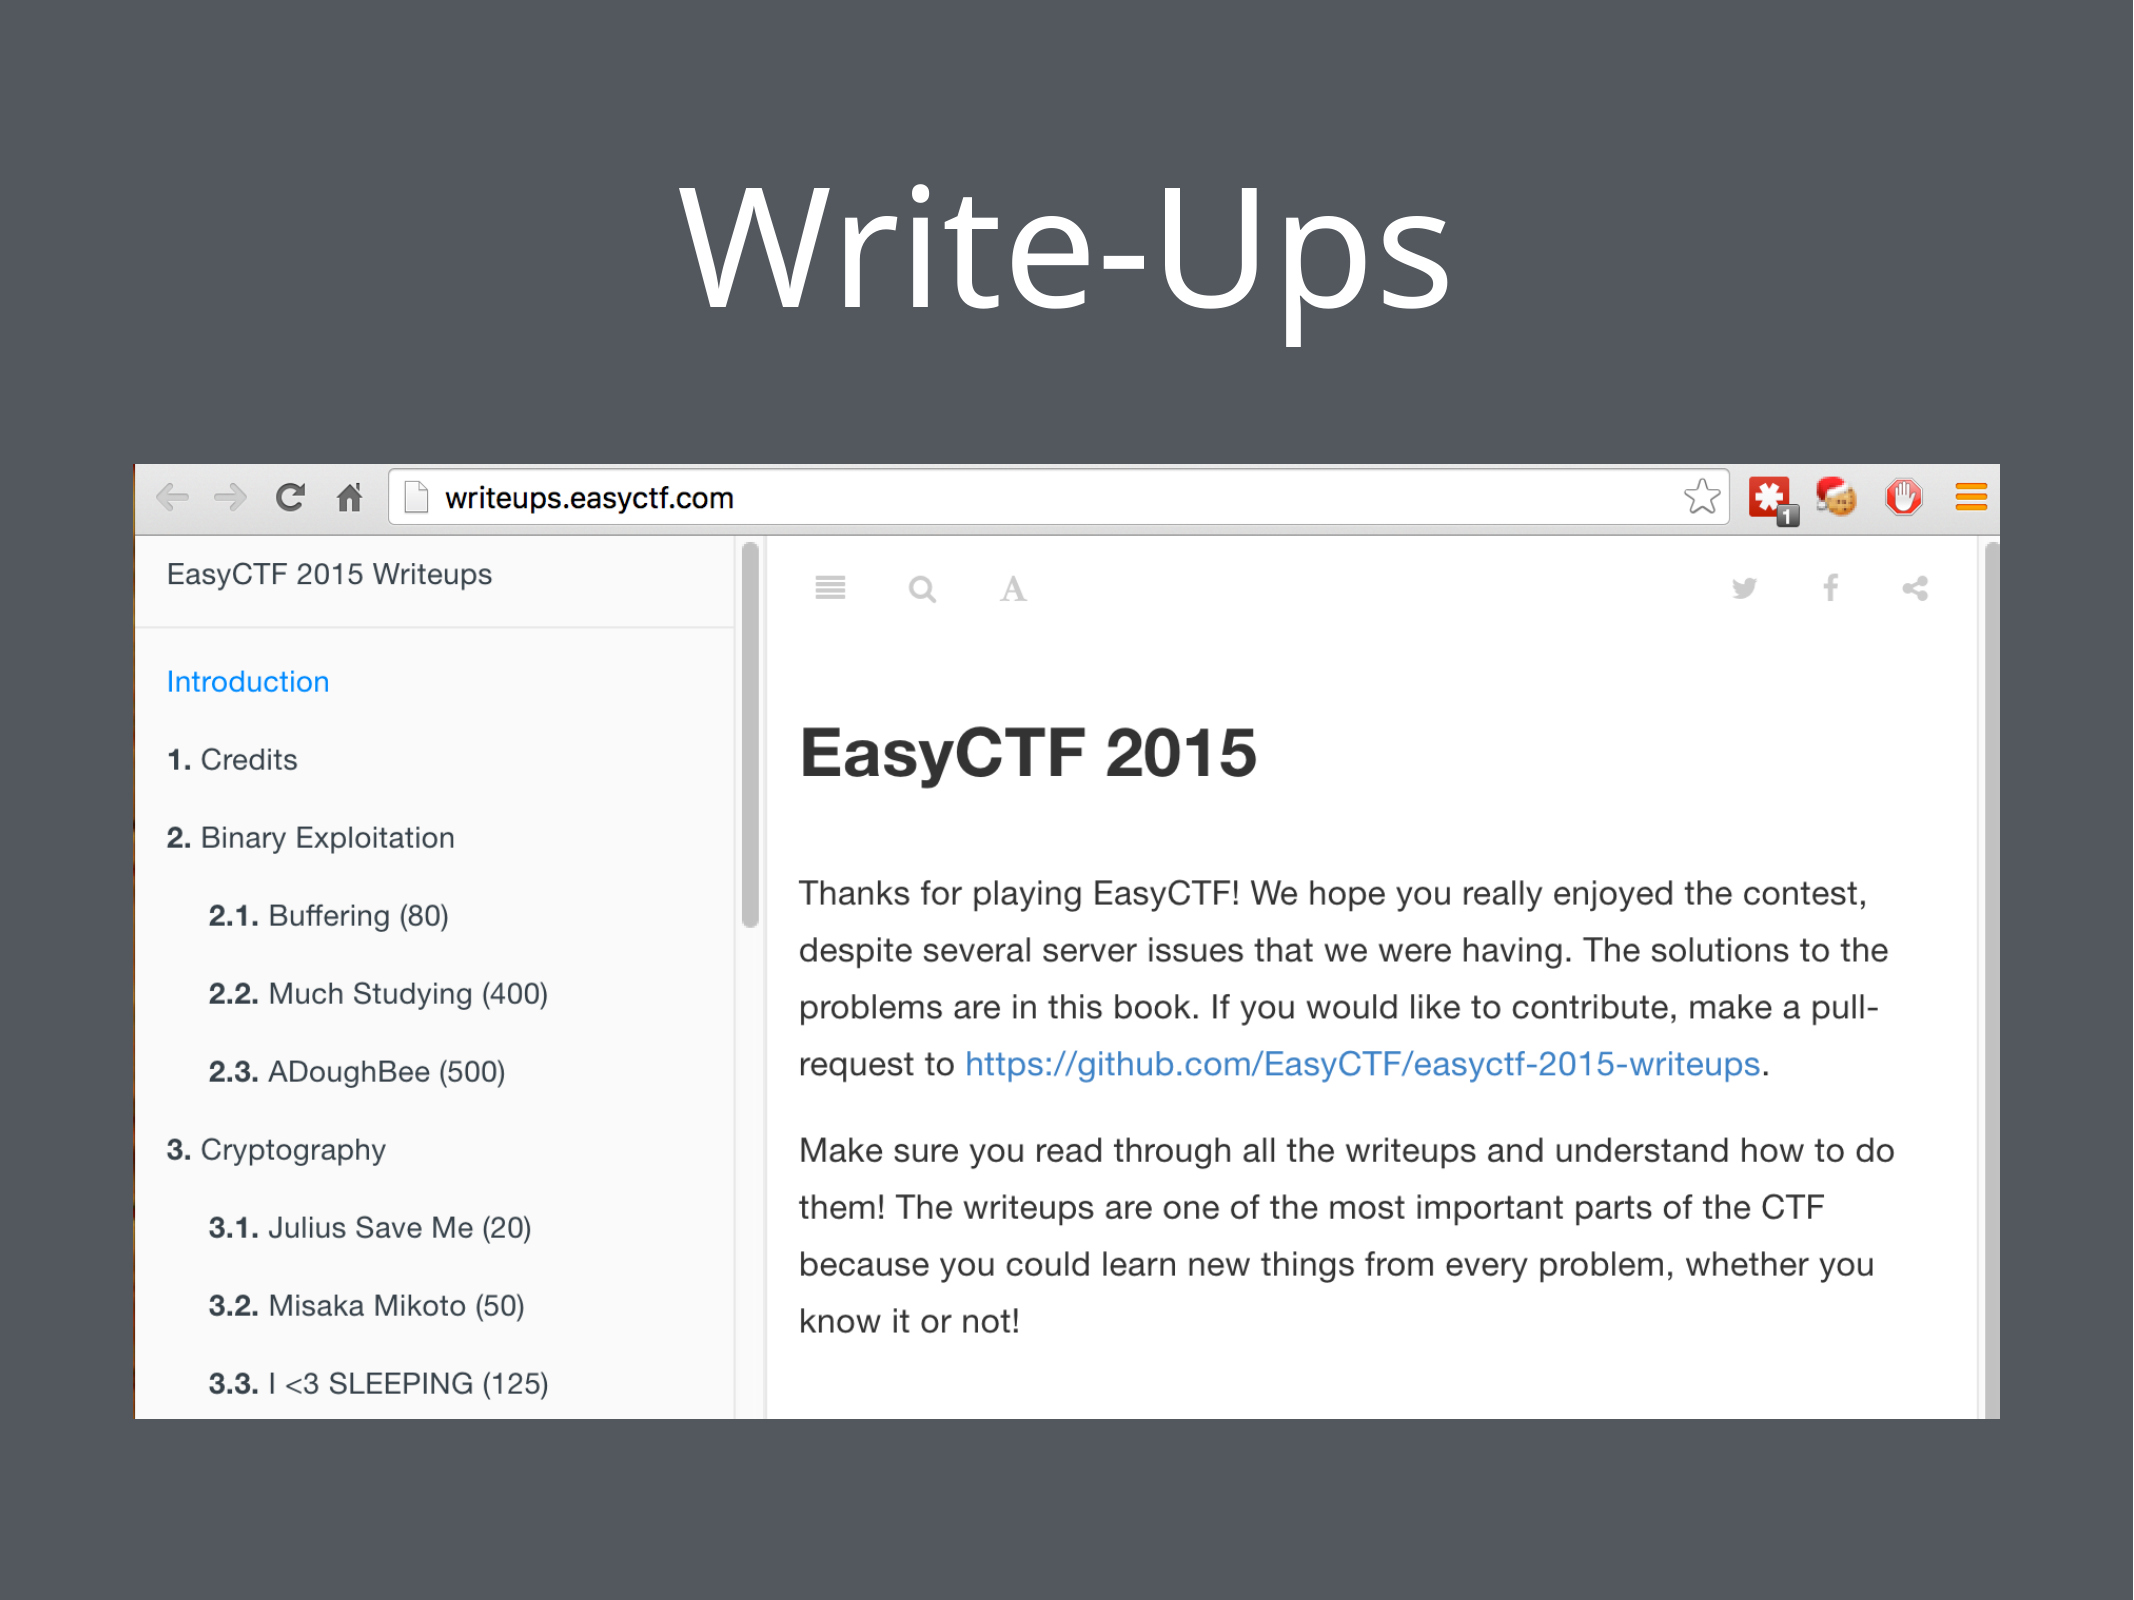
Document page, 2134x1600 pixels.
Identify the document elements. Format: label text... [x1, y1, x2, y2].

title Write-Ups [155, 66, 1978, 416]
picture [133, 464, 2001, 1420]
